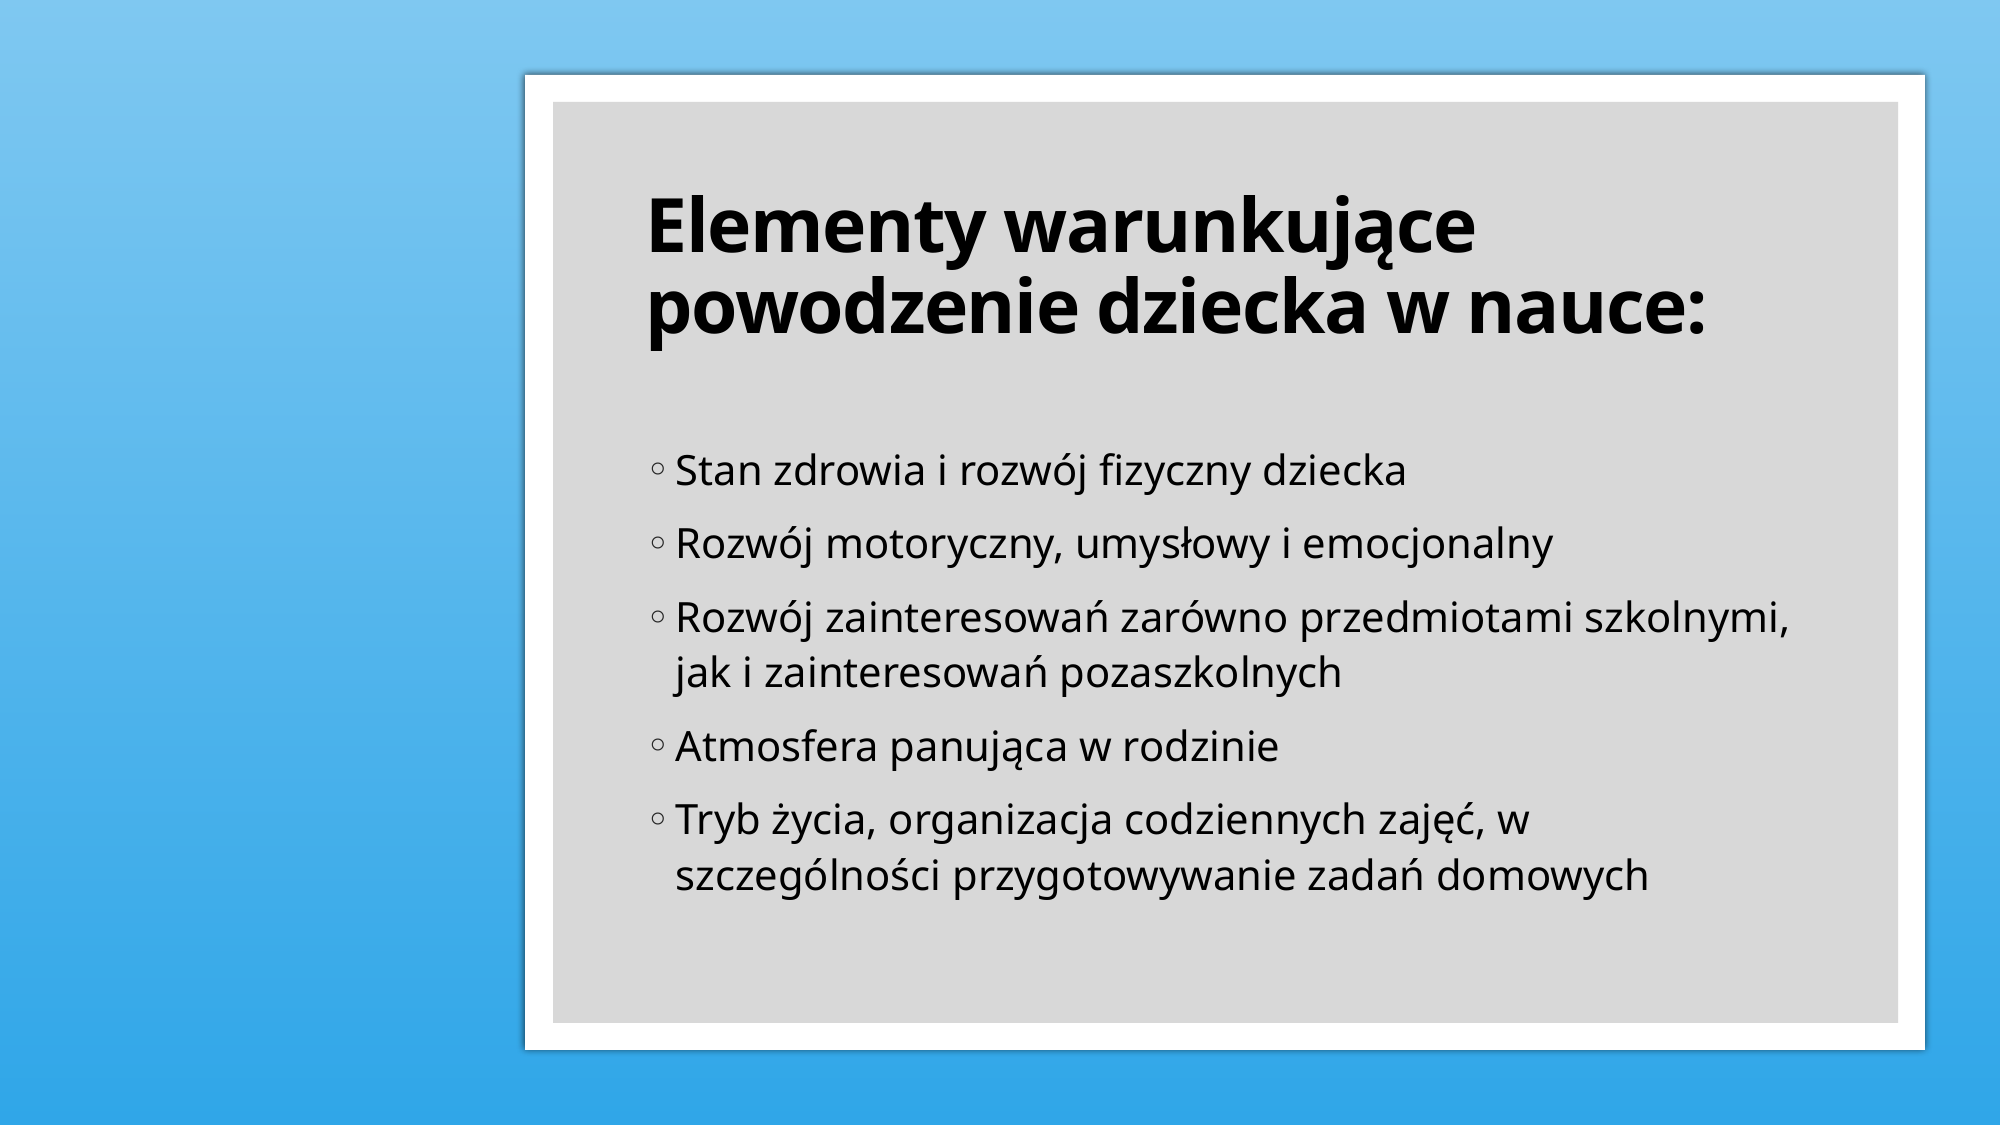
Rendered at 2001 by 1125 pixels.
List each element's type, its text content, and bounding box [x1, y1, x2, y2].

text_box [553, 101, 1899, 1023]
text_box [525, 74, 1925, 1050]
list Stan zdrowia i rozwój fizyczny dziecka Rozwój motoryczny, umysłowy i emocjonalny Rozwój zainteresowań zarówno przedmiotami szkolnymi, jak i zainteresowań pozaszkolnych Atmosfera panująca w rodzinie Tryb życia, organizacja codziennych zajęć, w szczególności przygotowywanie zadań domowych [630, 430, 1820, 945]
title Elementy warunkujące powodzenie dziecka w nauce: [630, 144, 1848, 394]
text_box [0, 0, 2000, 1125]
